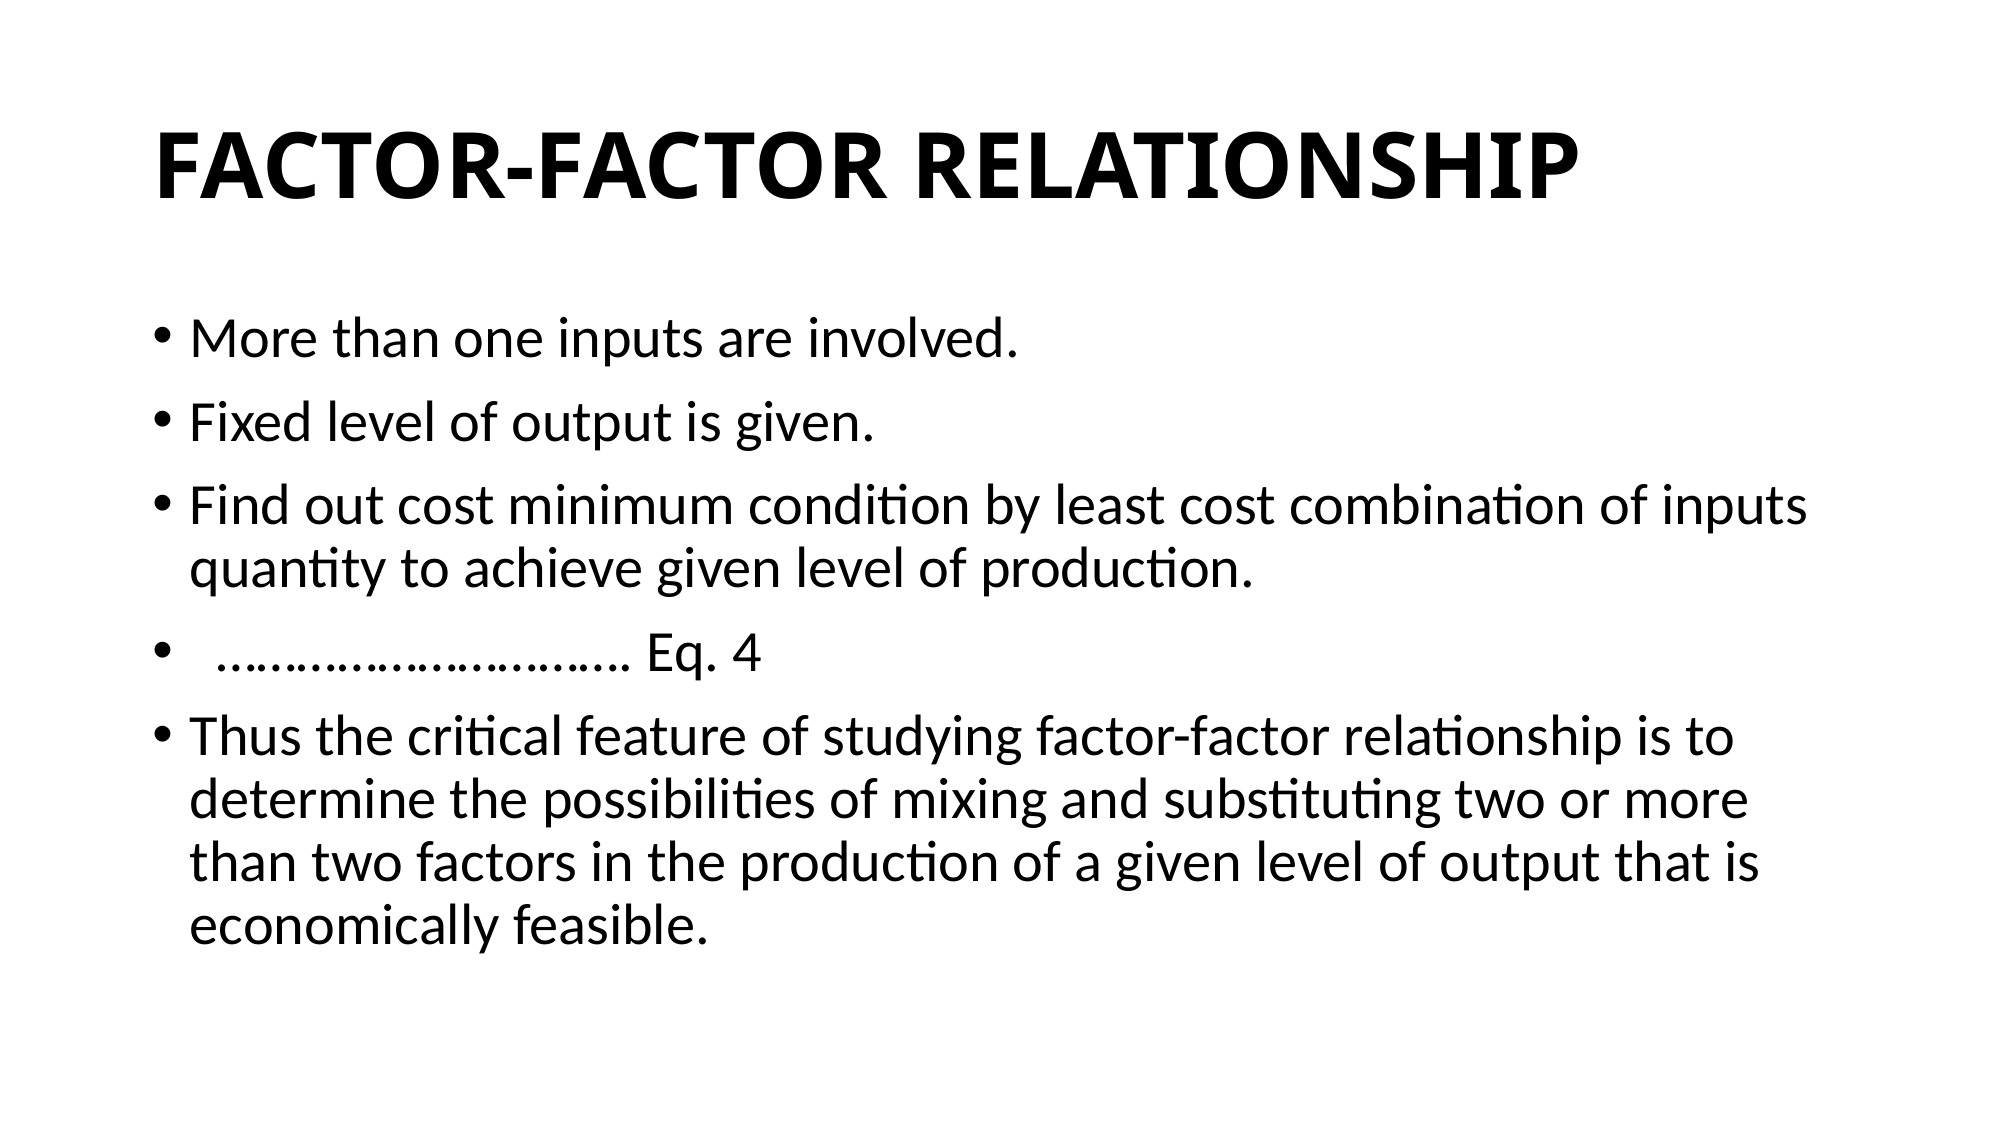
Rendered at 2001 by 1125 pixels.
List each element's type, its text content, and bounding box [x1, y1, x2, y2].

title FACTOR-FACTOR RELATIONSHIP [137, 59, 1863, 278]
